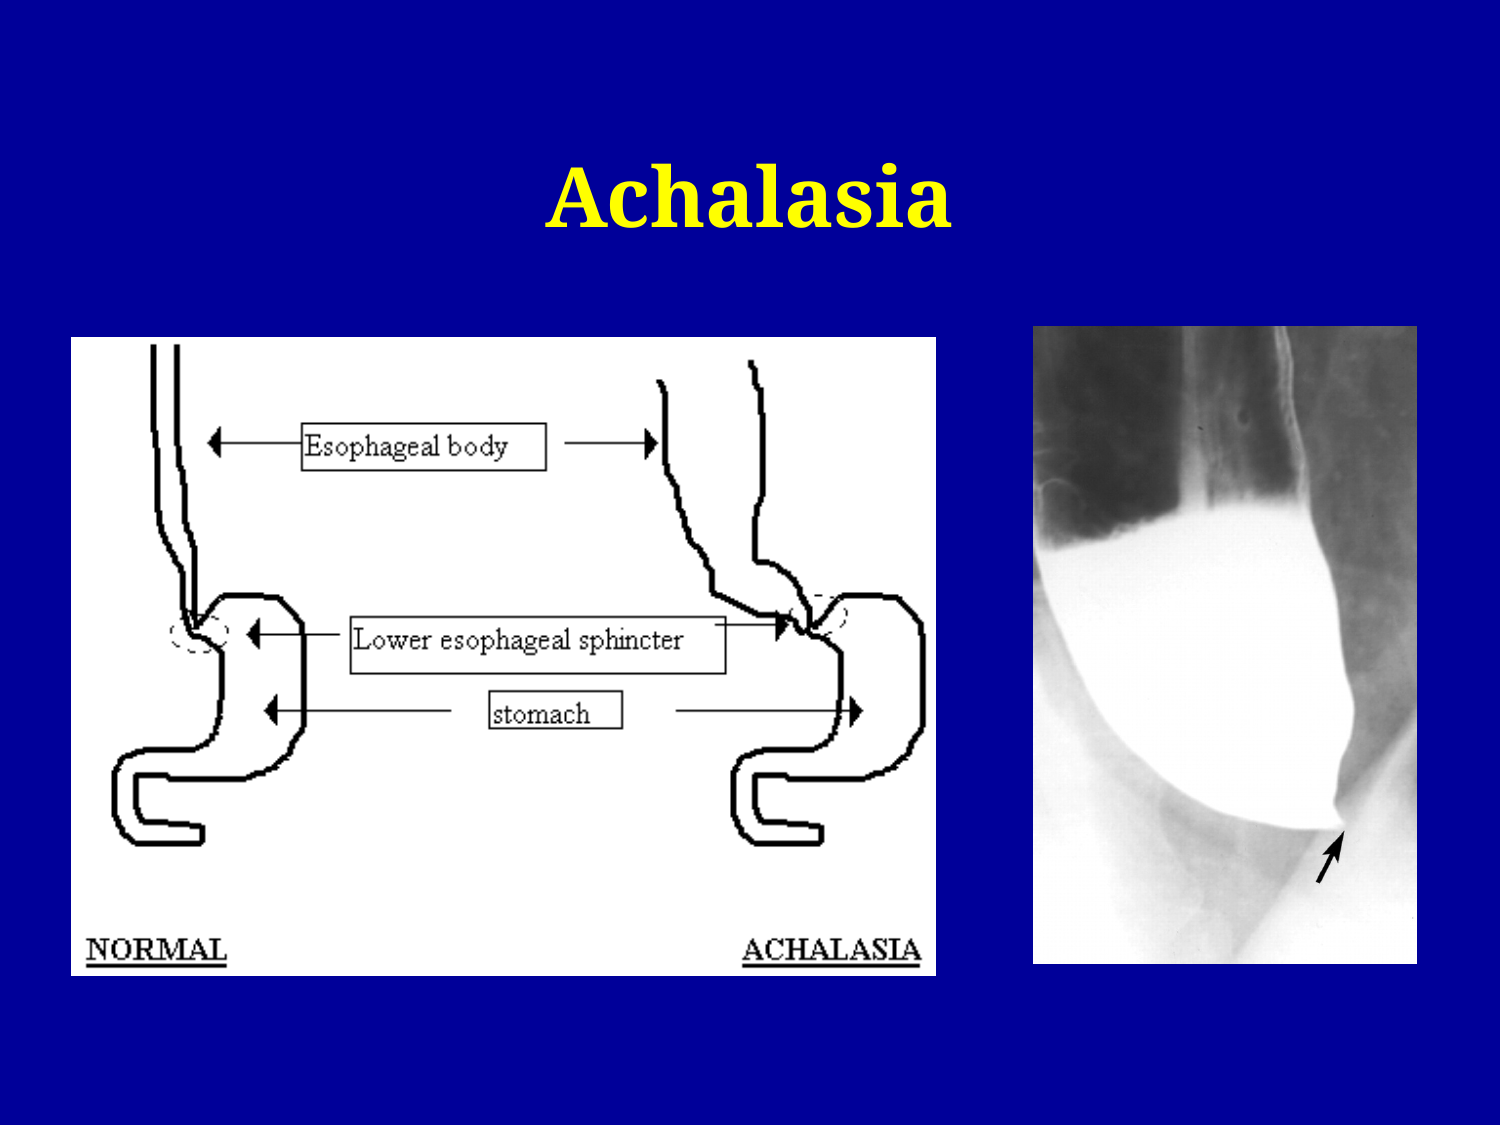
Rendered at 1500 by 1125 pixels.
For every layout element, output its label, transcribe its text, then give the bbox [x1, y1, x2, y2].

title Achalasia [112, 99, 1388, 288]
picture [71, 337, 937, 977]
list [1033, 326, 1418, 964]
